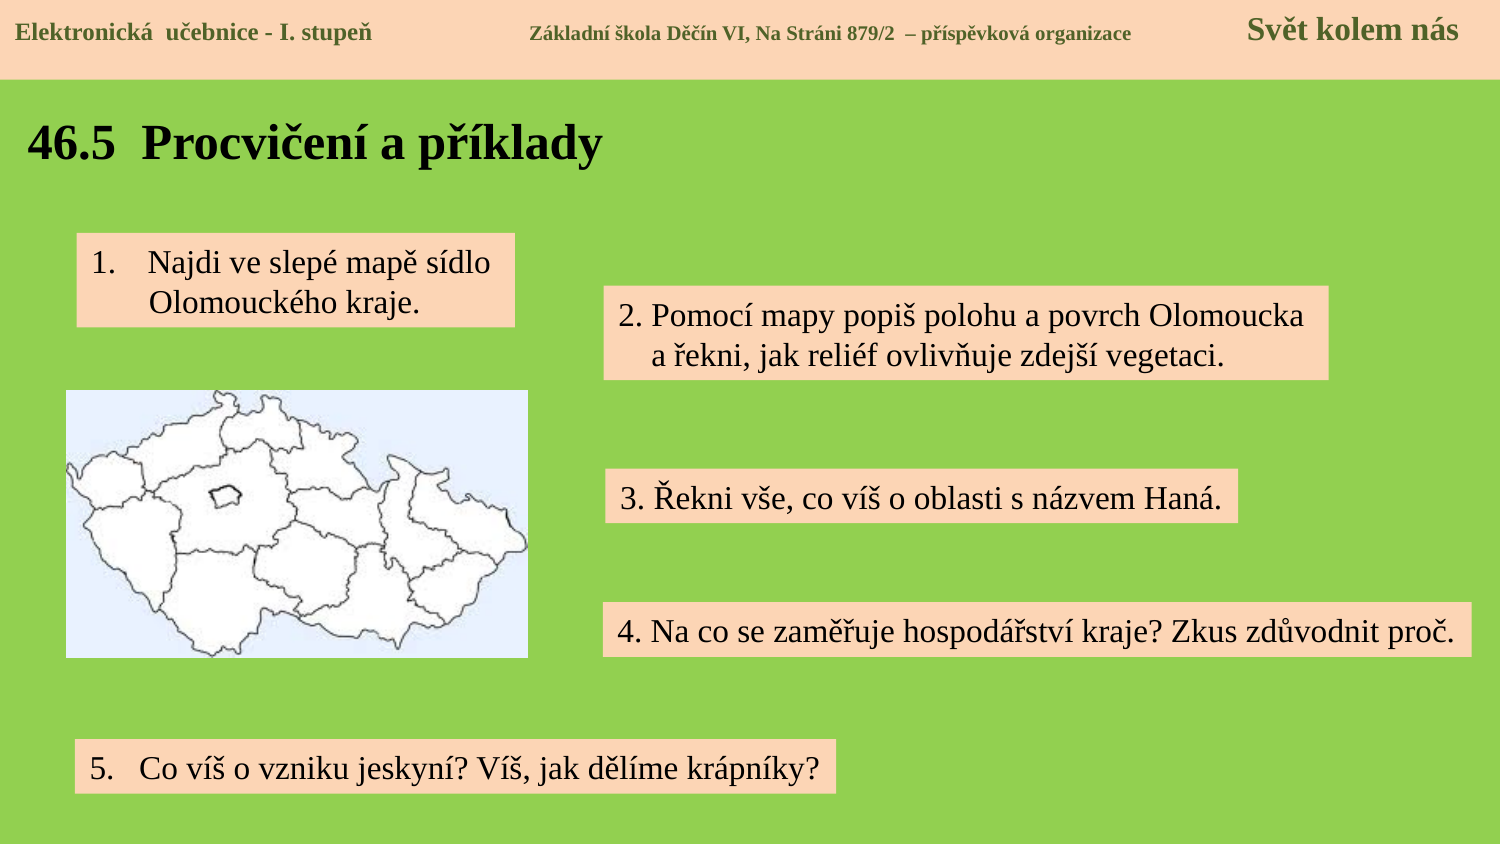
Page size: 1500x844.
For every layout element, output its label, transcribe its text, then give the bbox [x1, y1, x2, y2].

text_box 4. Na co se zaměřuje hospodářství kraje? Zkus zdůvodnit proč. [602, 602, 1472, 657]
text_box 2. Pomocí mapy popiš polohu a povrch Olomoucka a řekni, jak reliéf ovlivňuje zdejší vegetaci. [603, 285, 1329, 381]
text_box Elektronická učebnice - I. stupeň Základní škola Děčín VI, Na Stráni 879/2 – příspěvková organizace Svět kolem nás [0, 0, 1500, 80]
text_box 5. Co víš o vzniku jeskyní? Víš, jak dělíme krápníky? [74, 739, 837, 794]
title 46.5 Procvičení a příklady [0, 80, 697, 201]
picture [66, 390, 528, 658]
text_box Najdi ve slepé mapě sídlo Olomouckého kraje. [76, 232, 515, 328]
text_box 3. Řekni vše, co víš o oblasti s názvem Haná. [605, 468, 1239, 524]
